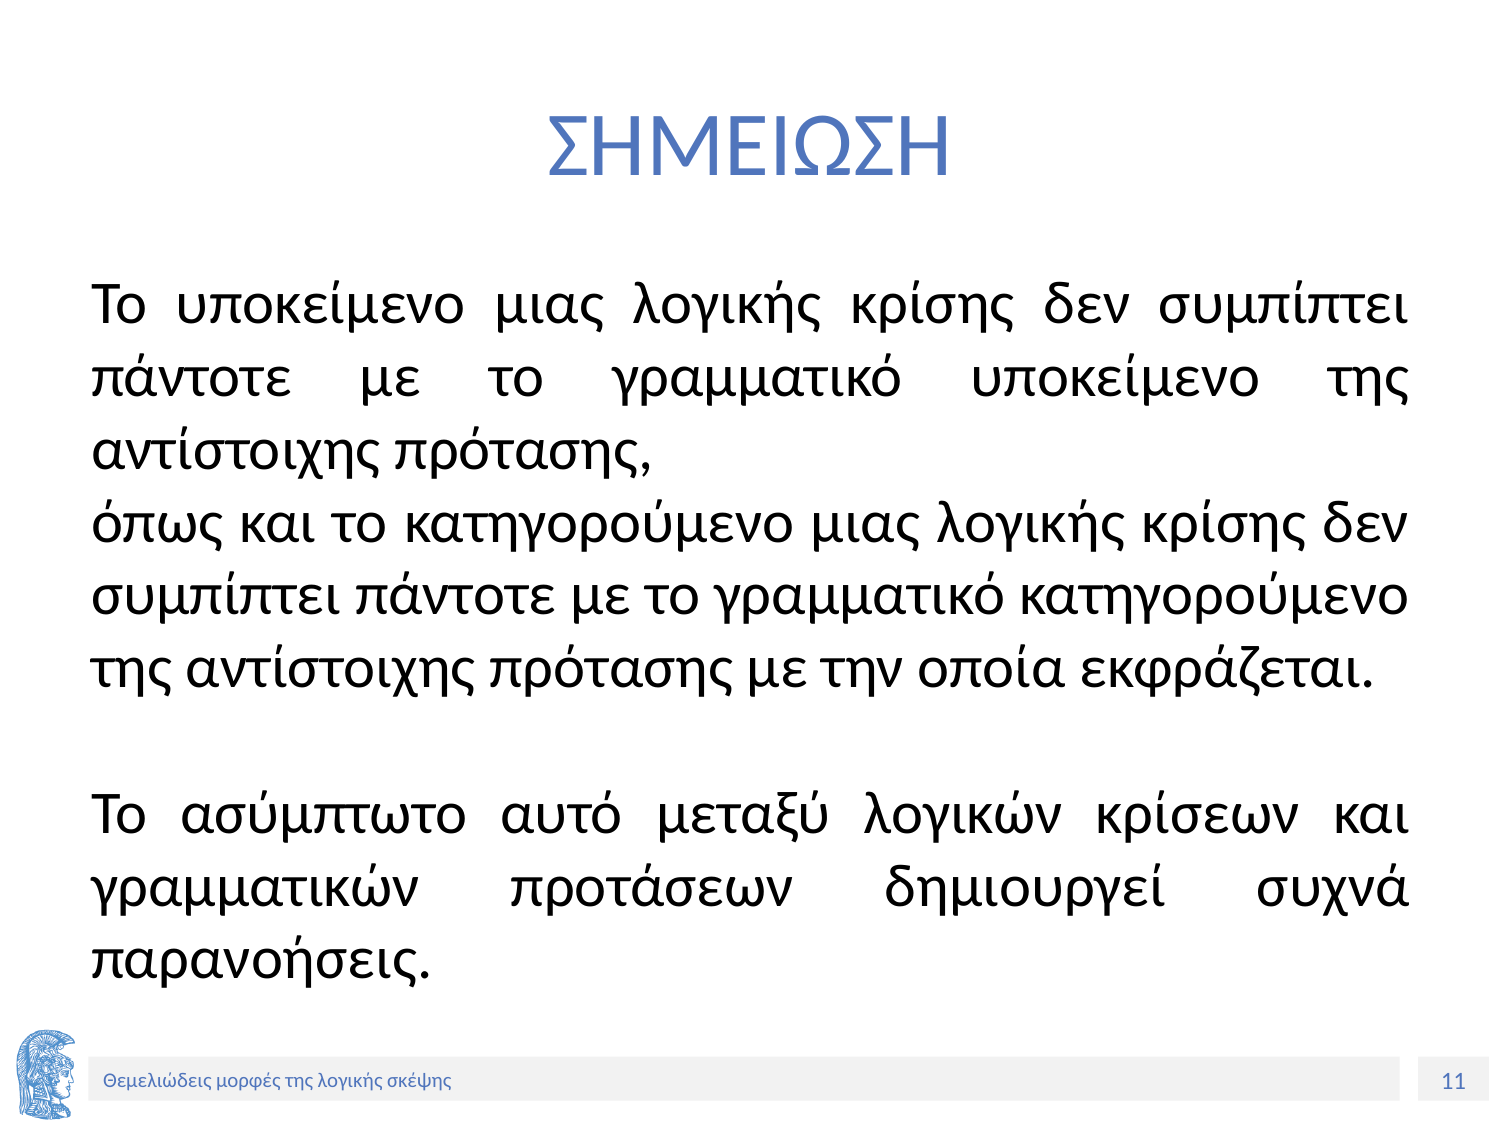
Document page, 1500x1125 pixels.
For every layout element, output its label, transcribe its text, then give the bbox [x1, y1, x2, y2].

title ΣΗΜΕΙΩΣΗ [75, 45, 1425, 233]
list Το υποκείμενο μιας λογικής κρίσης δεν συμπίπτει πάντοτε με το γραμματικό υποκείμενο της αντίστοιχης πρότασης, όπως και το κατηγορούμενο μιας λογικής κρίσης δεν συμπίπτει πάντοτε με το γραμματικό κατηγορούμενο της αντίστοιχης πρότασης με την οποία εκφράζεται. Το ασύμπτωτο αυτό μεταξύ λογικών κρίσεων και γραμματικών προτάσεων δημιουργεί συχνά παρανοήσεις. [76, 255, 1427, 1071]
picture [9, 1026, 81, 1120]
